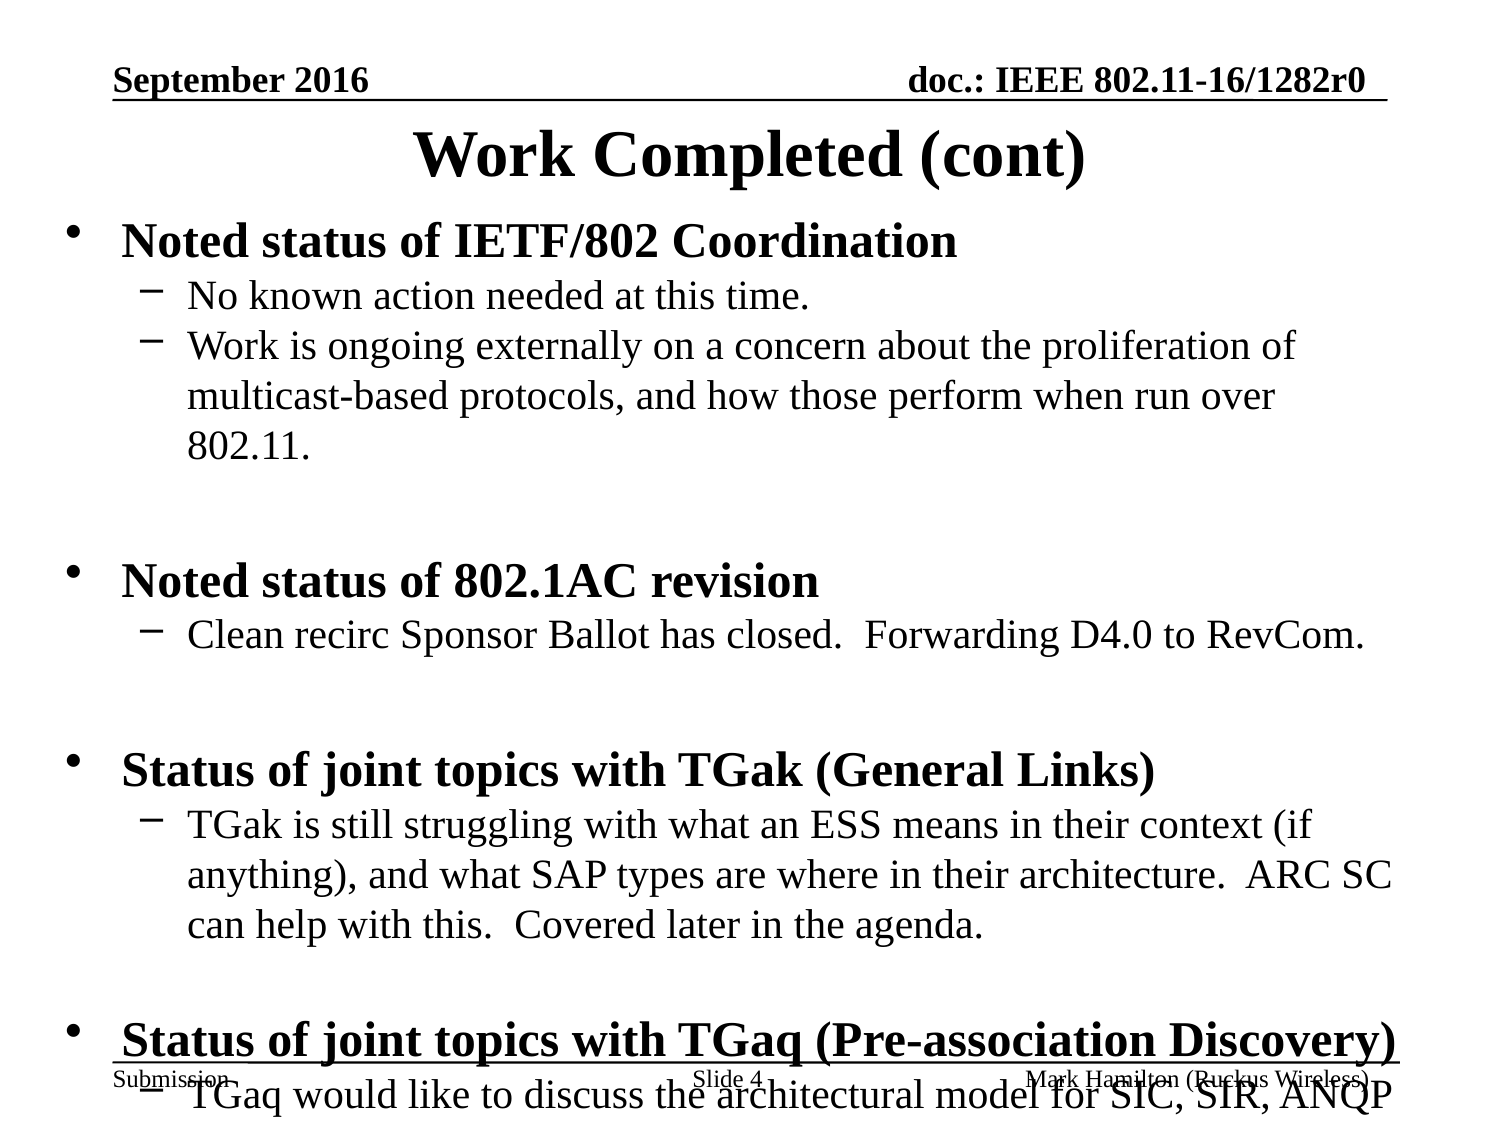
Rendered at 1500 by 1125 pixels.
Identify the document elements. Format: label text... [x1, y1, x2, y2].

title Work Completed (cont) [112, 112, 1388, 188]
list Noted status of IETF/802 Coordination No known action needed at this time. Work is ongoing externally on a concern about the proliferation of multicast-based protocols, and how those perform when run over 802.11. Noted status of 802.1AC revision Clean recirc Sponsor Ballot has closed. Forwarding D4.0 to RevCom. Status of joint topics with TGak (General Links) TGak is still struggling with what an ESS means in their context (if anything), and what SAP types are where in their architecture. ARC SC can help with this. Covered later in the agenda. Status of joint topics with TGaq (Pre-association Discovery) TGaq would like to discuss the architectural model for SIC, SIR, ANQP server and other 11aq components. Covered later in the agenda. [49, 199, 1426, 1026]
